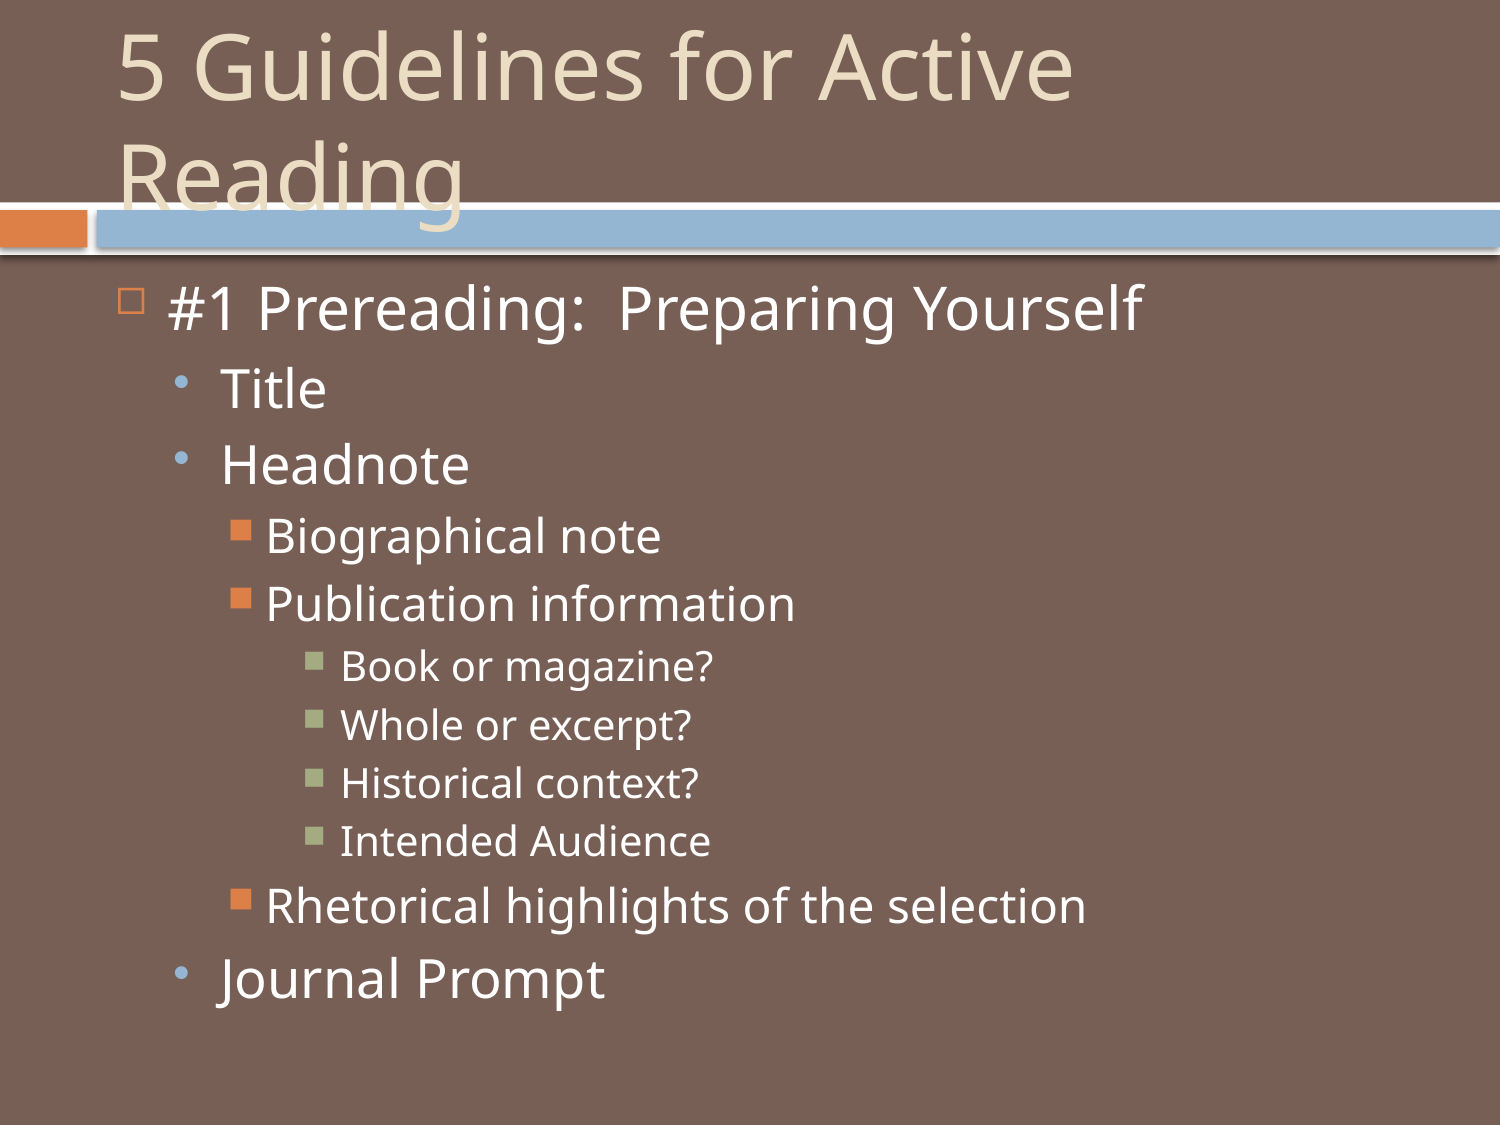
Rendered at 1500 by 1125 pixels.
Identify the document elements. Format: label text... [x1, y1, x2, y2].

title 5 Guidelines for Active Reading [100, 37, 1438, 200]
list #1 Prereading: Preparing Yourself Title Headnote Biographical note Publication information Book or magazine? Whole or excerpt? Historical context? Intended Audience Rhetorical highlights of the selection Journal Prompt [100, 262, 1438, 1063]
